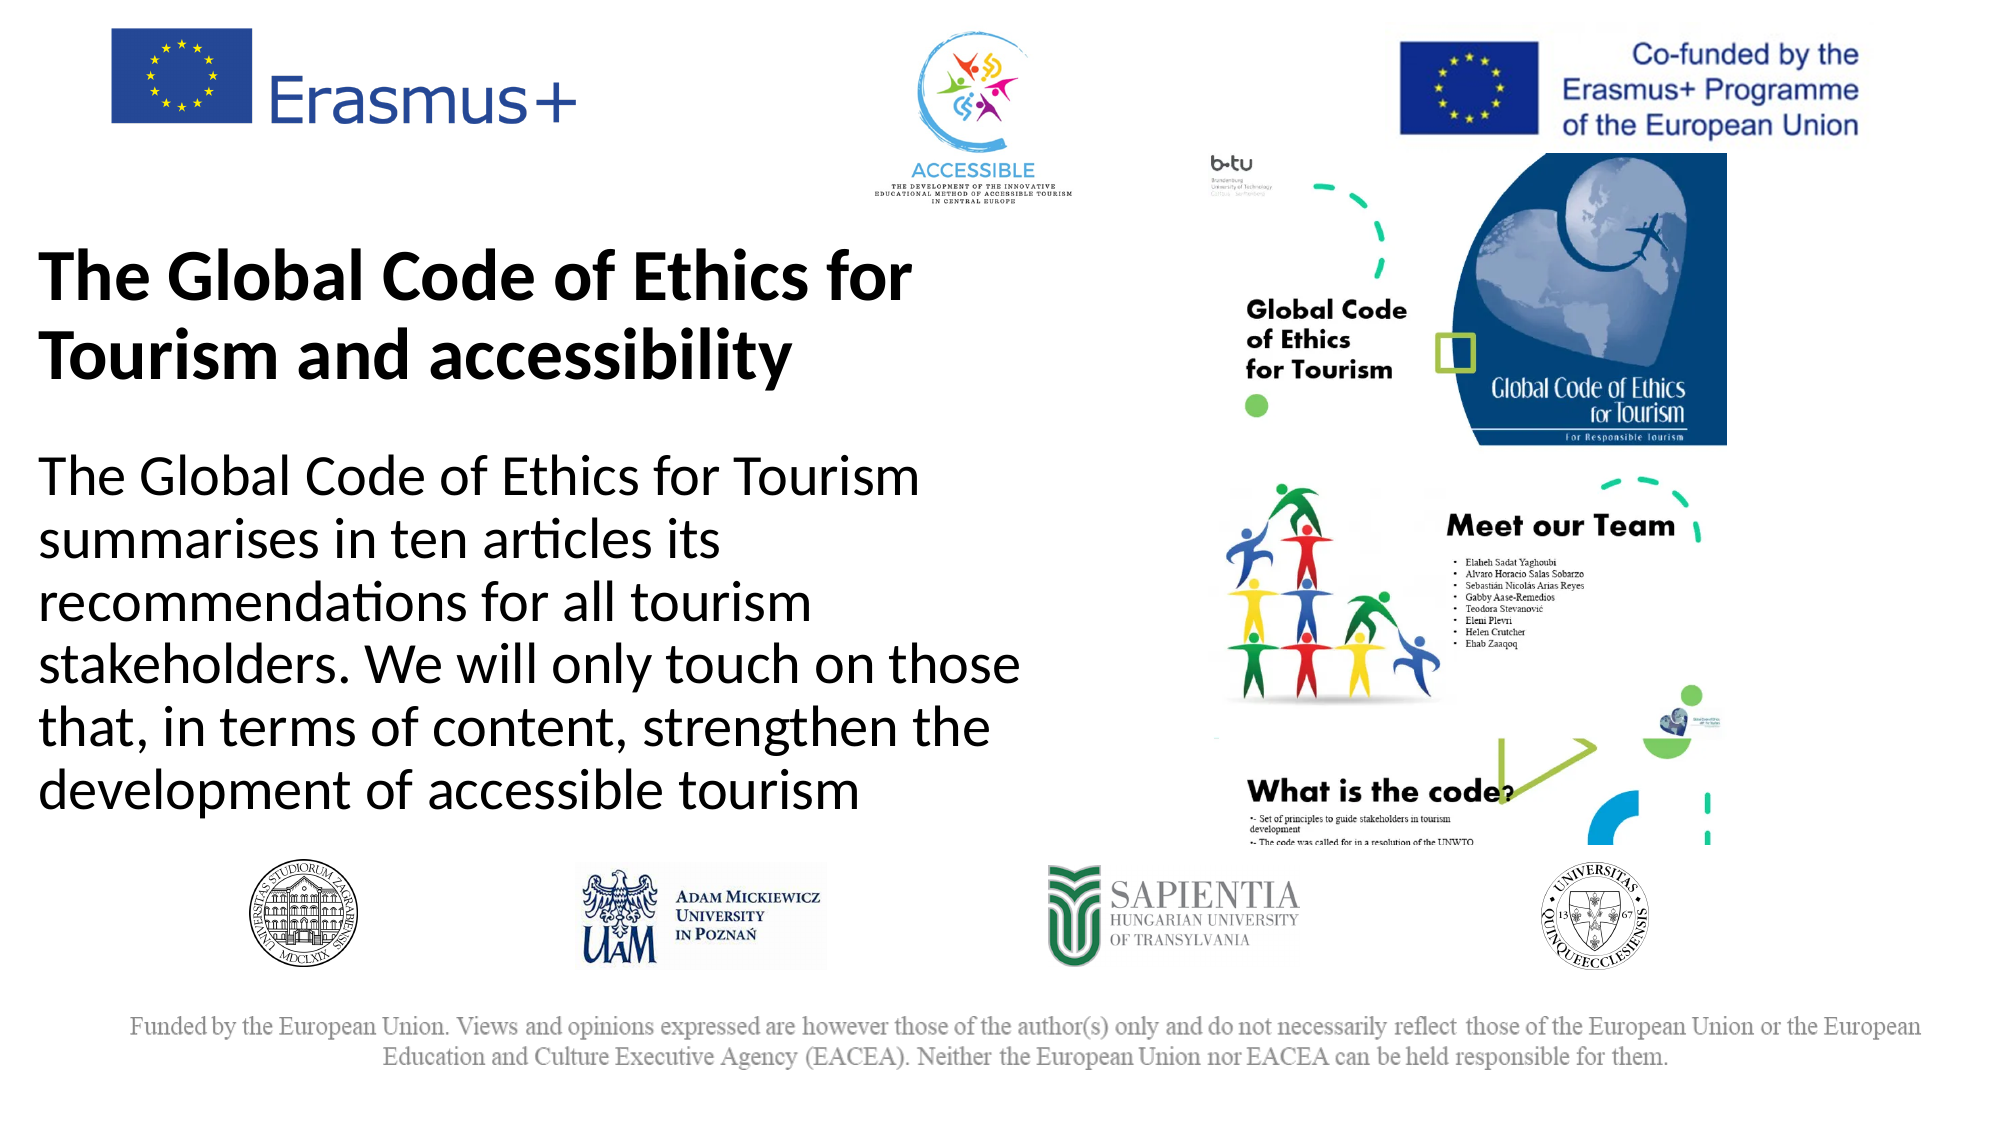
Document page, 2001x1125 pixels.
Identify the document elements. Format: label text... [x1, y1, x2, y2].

picture [860, 3, 1086, 230]
picture [1541, 862, 1649, 970]
picture [111, 1002, 1942, 1087]
title The Global Code of Ethics for Tourism summarises in ten articles its recommendations for all tourism stakeholders. We will only touch on those that, in terms of content, strengthen the development of accessible tourism [23, 421, 1086, 830]
picture [1048, 865, 1300, 967]
picture [249, 859, 358, 967]
picture [1208, 22, 1874, 845]
picture [111, 28, 576, 124]
text_box The Global Code of Ethics for Tourism and accessibility [23, 228, 1189, 403]
picture [575, 862, 827, 970]
